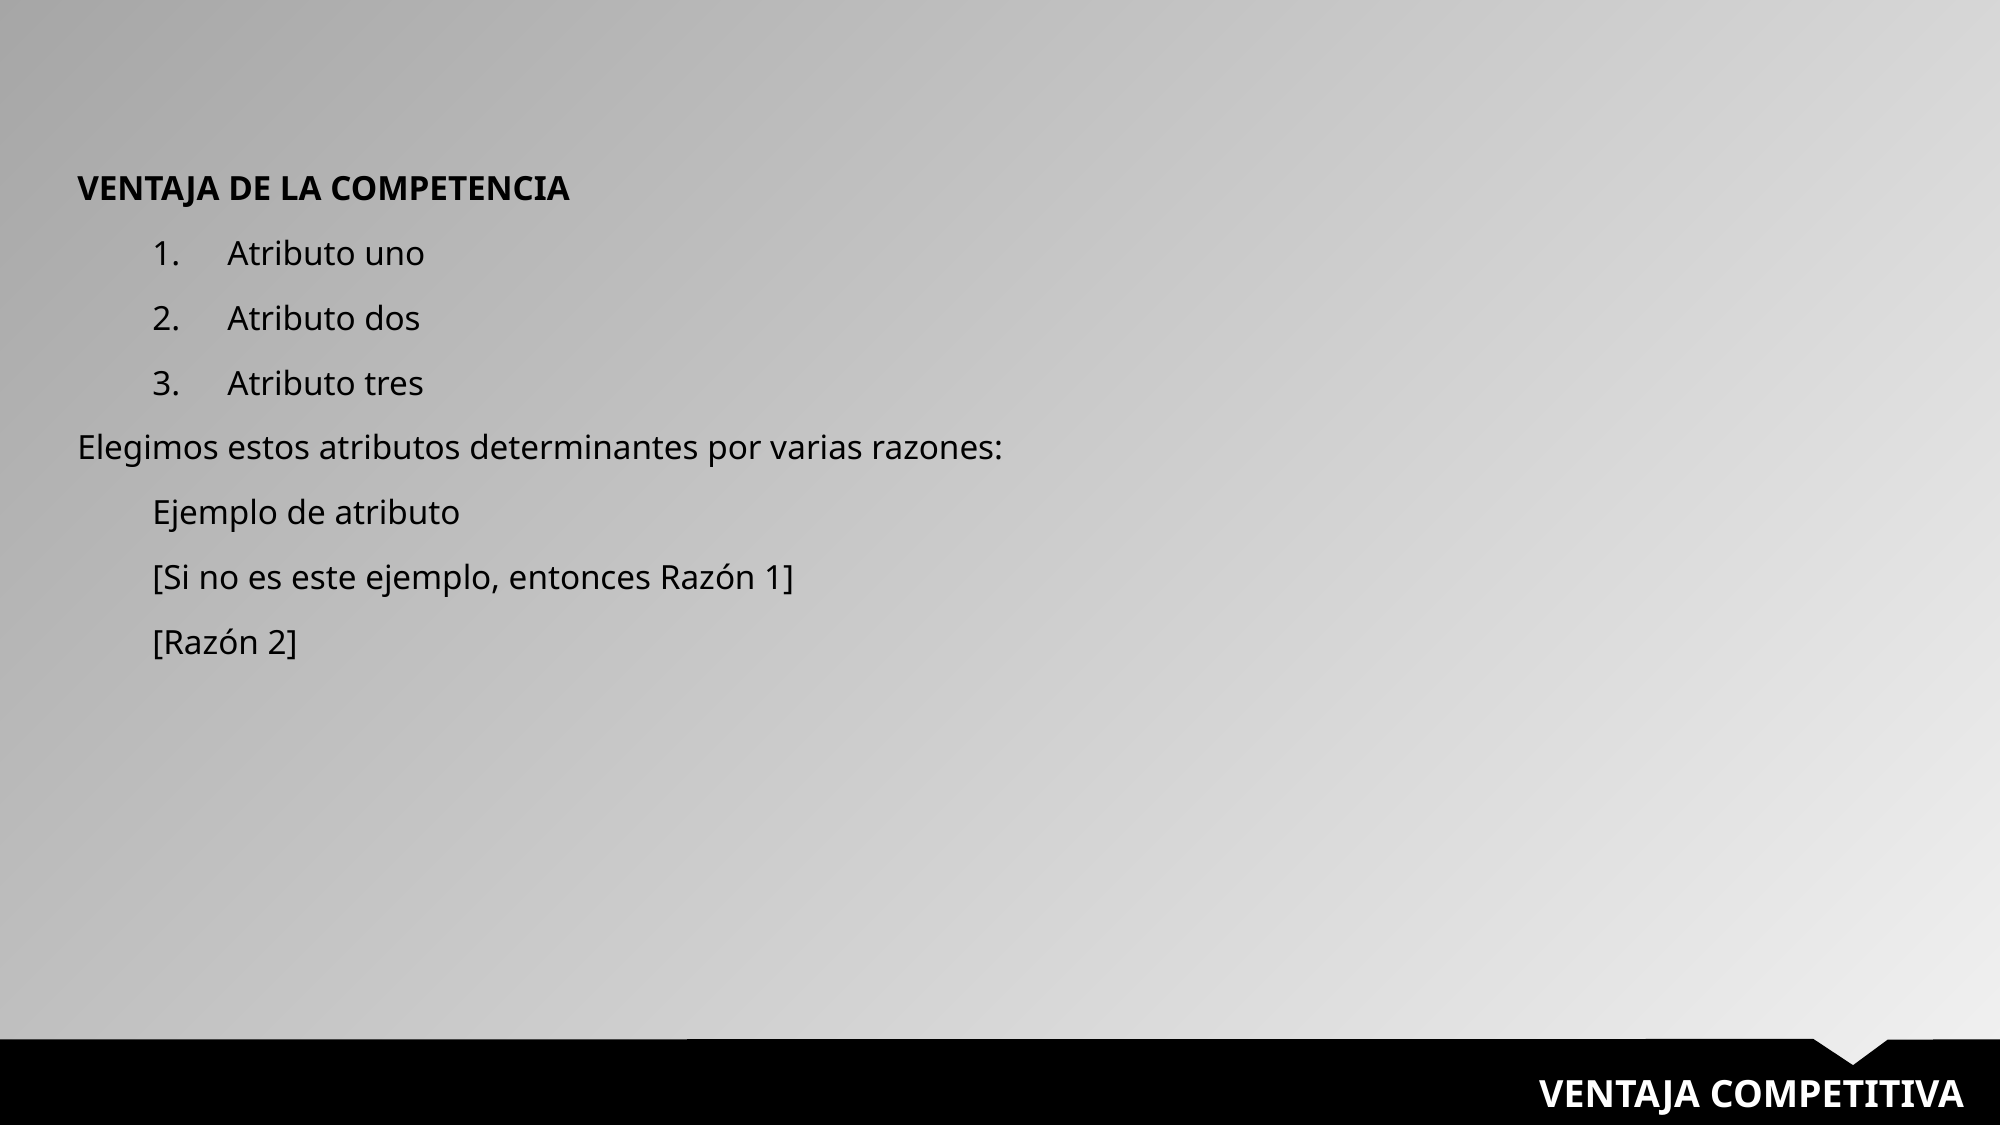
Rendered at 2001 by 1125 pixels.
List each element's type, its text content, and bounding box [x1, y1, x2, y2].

text_box VENTAJA COMPETITIVA [961, 1062, 1980, 1123]
text_box VENTAJA DE LA COMPETENCIA Atributo uno Atributo dos Atributo tres Elegimos estos atributos determinantes por varias razones: Ejemplo de atributo [Si no es este ejemplo, entonces Razón 1] [Razón 2] [62, 117, 1896, 776]
text_box [0, 1037, 2000, 1125]
